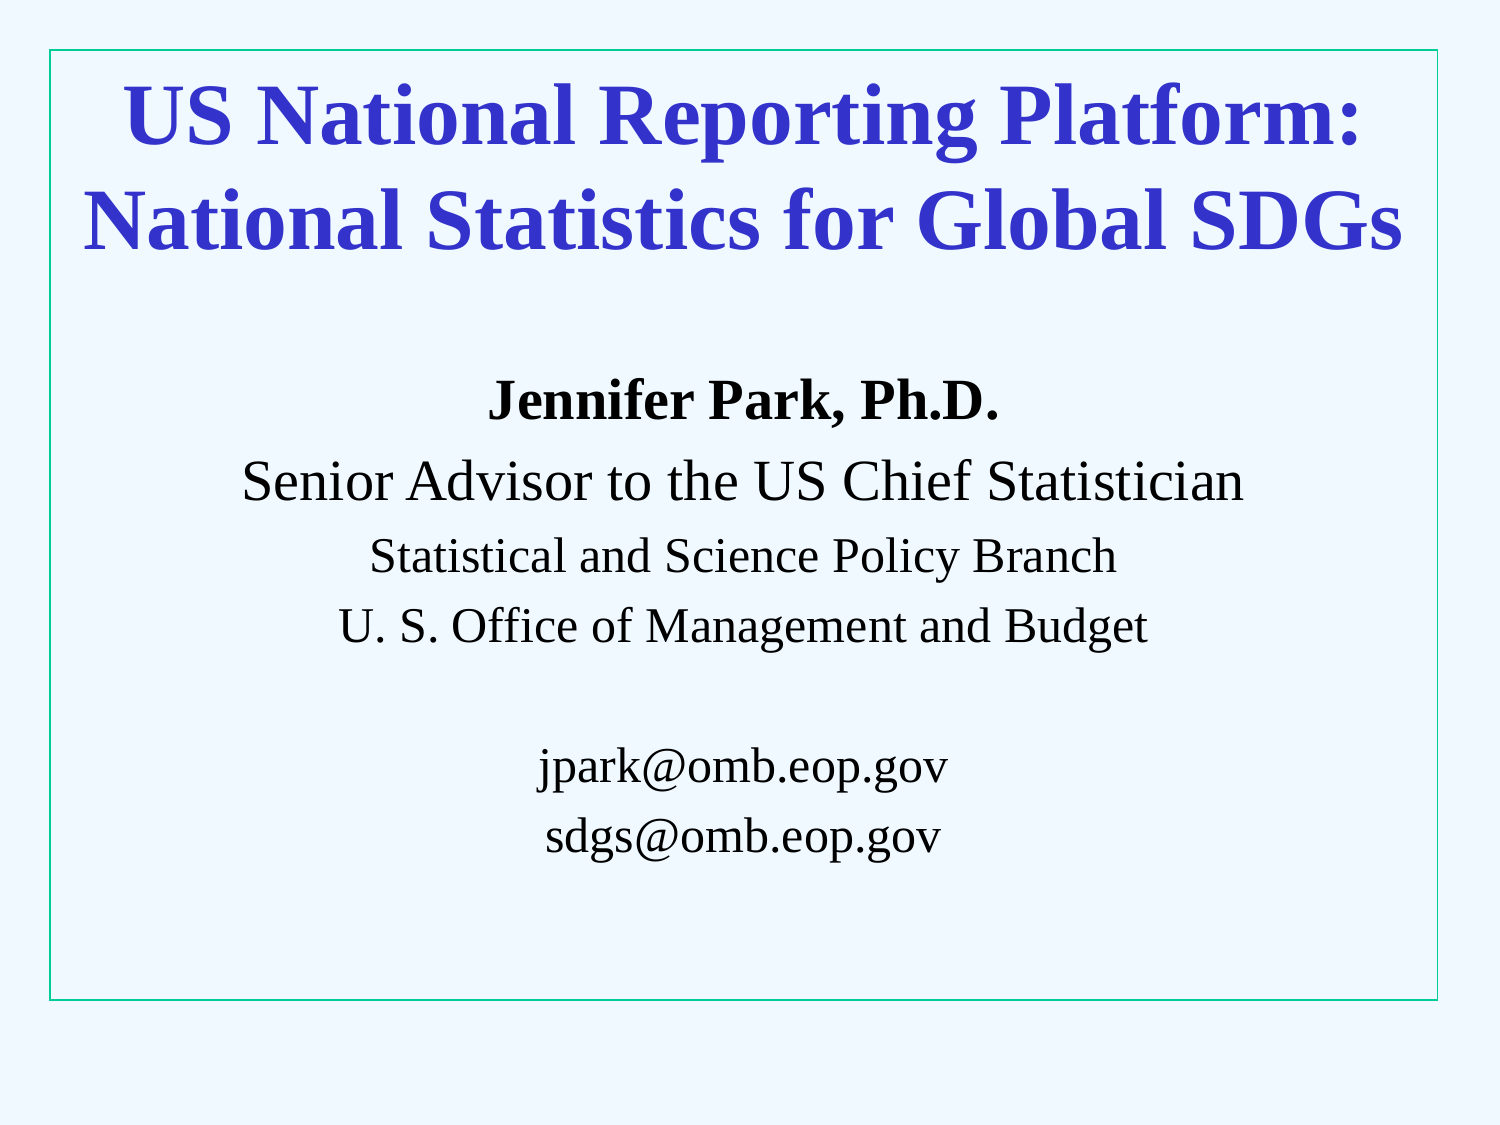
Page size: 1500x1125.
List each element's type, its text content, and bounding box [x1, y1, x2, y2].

subtitle US National Reporting Platform: National Statistics for Global SDGs Jennifer Park, Ph.D. Senior Advisor to the US Chief Statistician Statistical and Science Policy Branch U. S. Office of Management and Budget jpark@omb.eop.gov sdgs@omb.eop.gov [49, 49, 1438, 1001]
